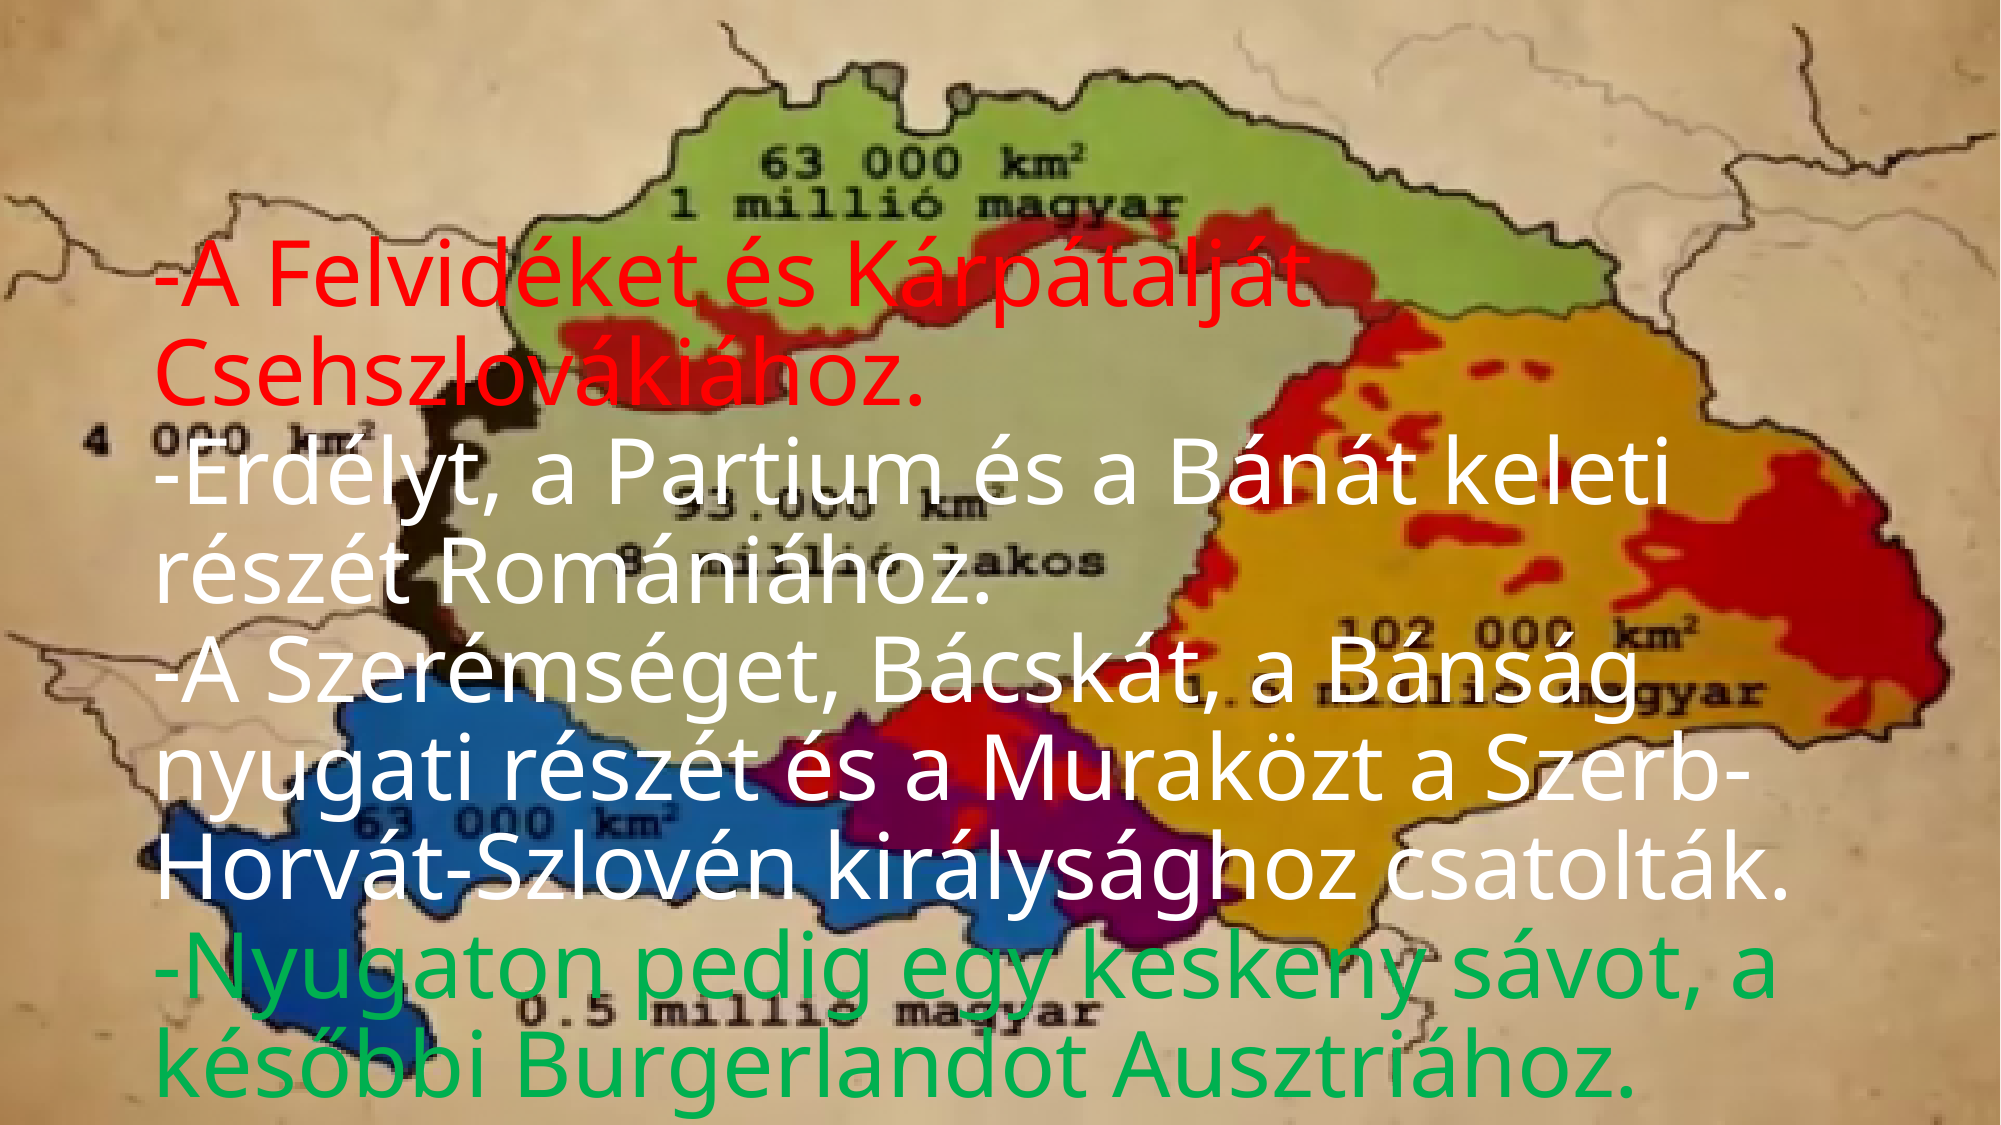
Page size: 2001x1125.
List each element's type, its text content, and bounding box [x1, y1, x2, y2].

picture [0, 0, 2001, 1125]
title -A Felvidéket és Kárpátalját Csehszlovákiához. -Erdélyt, a Partium és a Bánát keleti részét Romániához. -A Szerémséget, Bácskát, a Bánság nyugati részét és a Muraközt a Szerb-Horvát-Szlovén királysághoz csatolták. -Nyugaton pedig egy keskeny sávot, a későbbi Burgerlandot Ausztriához. [137, 657, 1863, 1125]
